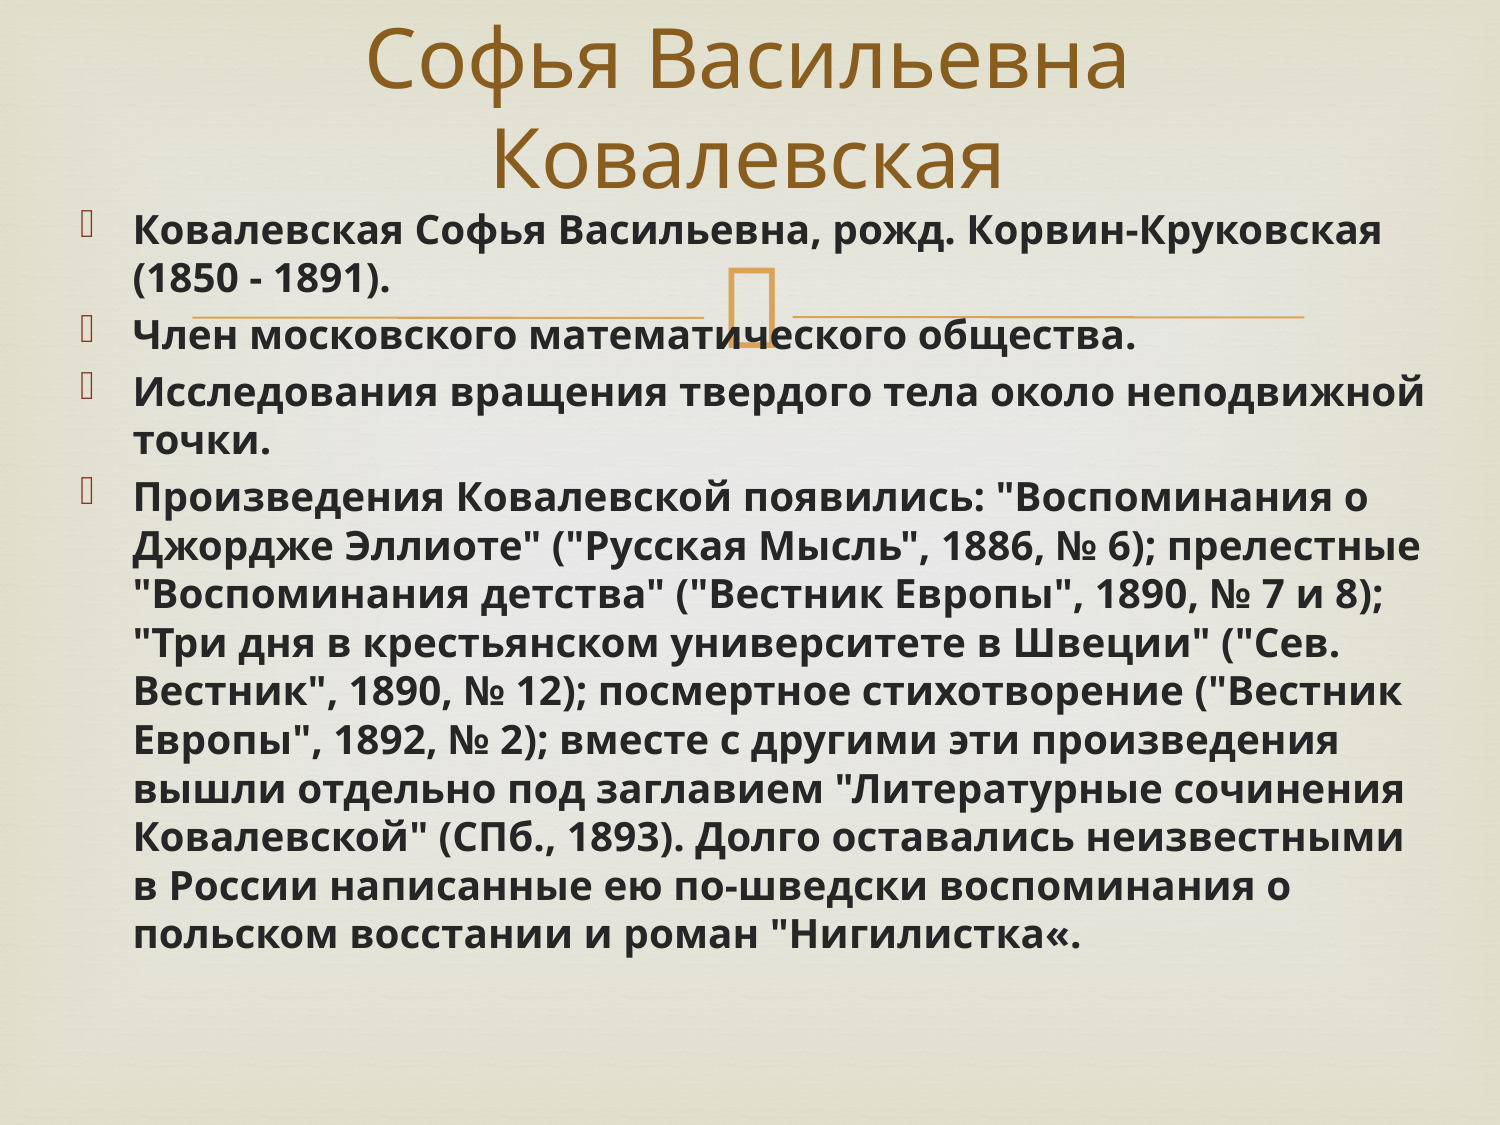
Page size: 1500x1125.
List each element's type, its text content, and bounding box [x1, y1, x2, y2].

title Софья Васильевна Ковалевская [112, 30, 1385, 181]
list Ковалевская Софья Васильевна, рожд. Корвин-Круковская (1850 - 1891). Член московского математического общества. Исследования вращения твердого тела около неподвижной точки. Произведения Ковалевской появились: "Воспоминания о Джордже Эллиоте" ("Русская Мысль", 1886, № 6); прелестные "Воспоминания детства" ("Вестник Европы", 1890, № 7 и 8); "Три дня в крестьянском университете в Швеции" ("Сев. Вестник", 1890, № 12); посмертное стихотворение ("Вестник Европы", 1892, № 2); вместе с другими эти произведения вышли отдельно под заглавием "Литературные сочинения Ковалевской" (СПб., 1893). Долго оставались неизвестными в России написанные ею по-шведски воспоминания о польском восстании и роман "Нигилистка«. [64, 196, 1447, 1005]
